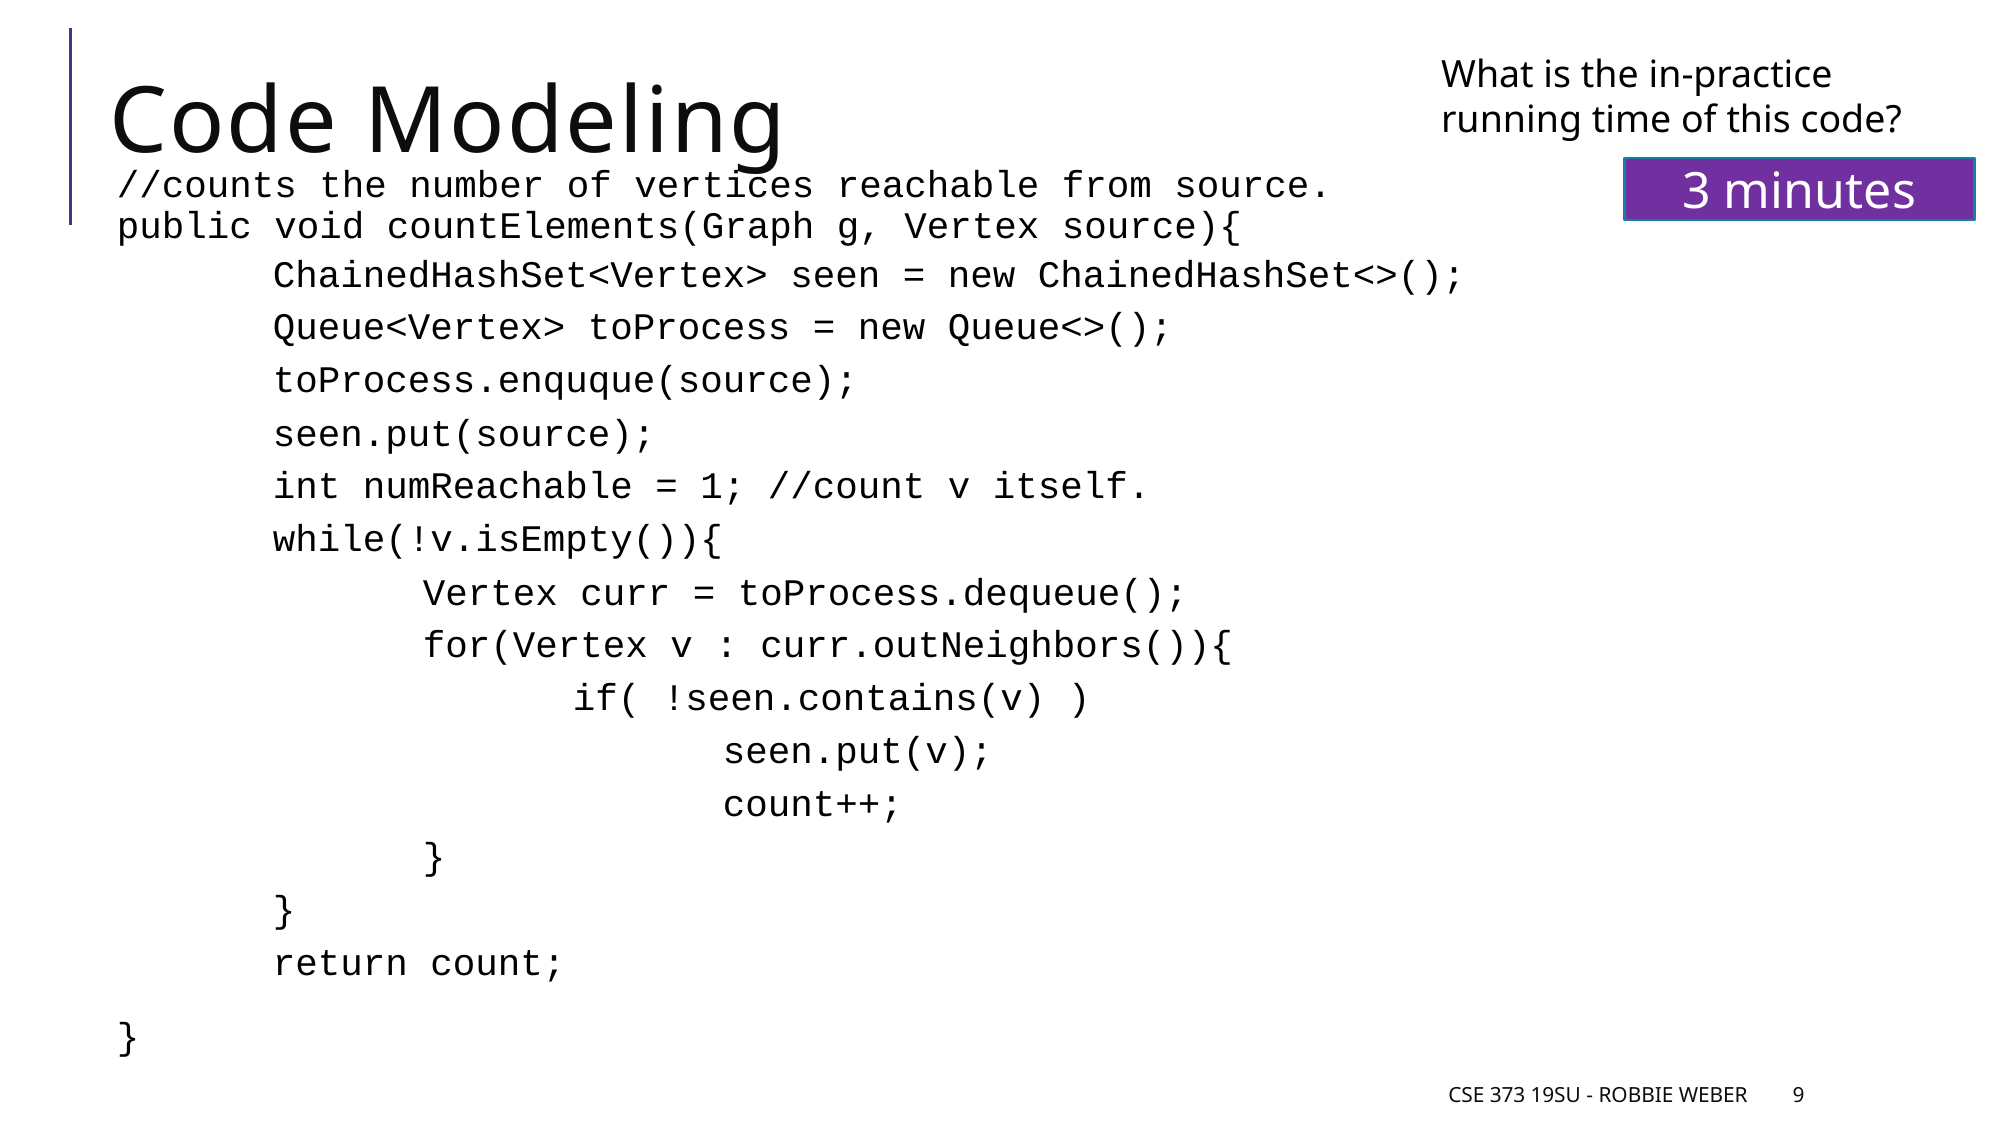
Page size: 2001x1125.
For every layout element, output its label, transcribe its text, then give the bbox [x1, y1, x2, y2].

footer CSE 373 19Su - Robbie Weber [794, 1073, 1763, 1119]
list //counts the number of vertices reachable from source. public void countElements(Graph g, Vertex source){ ChainedHashSet<Vertex> seen = new ChainedHashSet<>(); Queue<Vertex> toProcess = new Queue<>(); toProcess.enquque(source); seen.put(source); int numReachable = 1; //count v itself. while(!v.isEmpty()){ Vertex curr = toProcess.dequeue(); for(Vertex v : curr.outNeighbors()){ if( !seen.contains(v) ) seen.put(v); count++; } } return count; } [94, 157, 1930, 1082]
text_box 3 minutes [1623, 157, 1976, 221]
title Code Modeling [94, 43, 1930, 157]
slide_number 9 [1777, 1073, 1938, 1119]
text_box What is the in-practice running time of this code? [1426, 43, 1958, 148]
